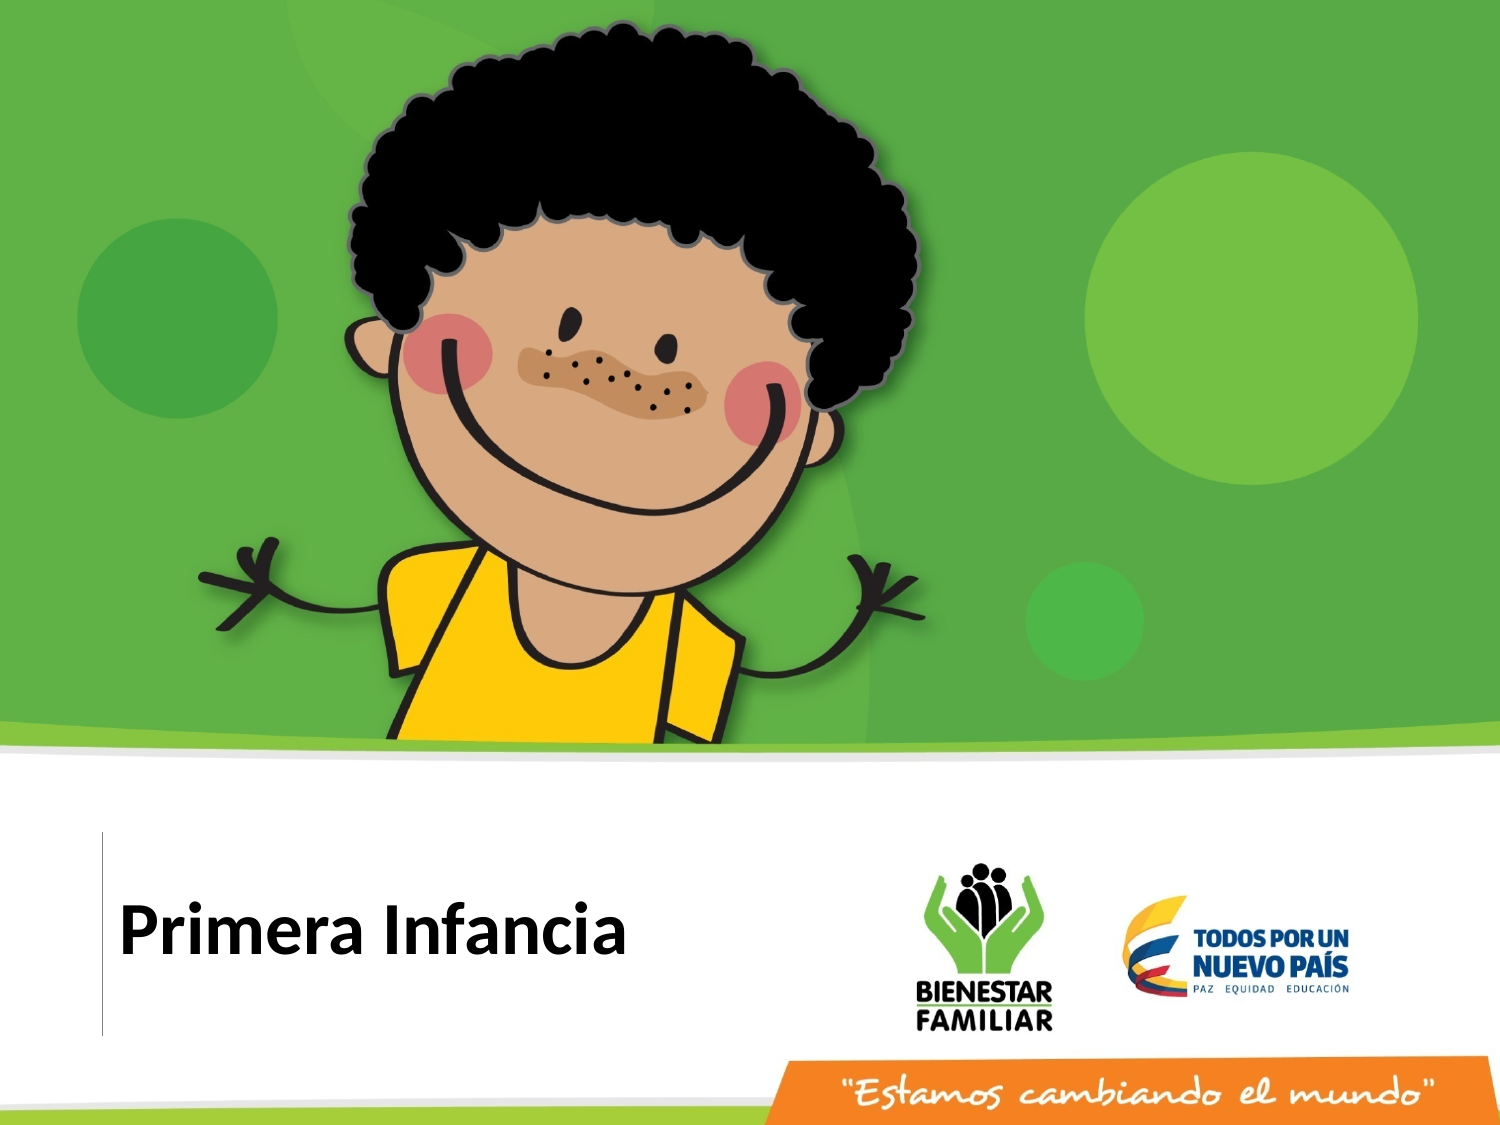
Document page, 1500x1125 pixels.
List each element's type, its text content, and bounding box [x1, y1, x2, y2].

text_box Primera Infancia [104, 889, 911, 977]
picture [0, 0, 1500, 1125]
